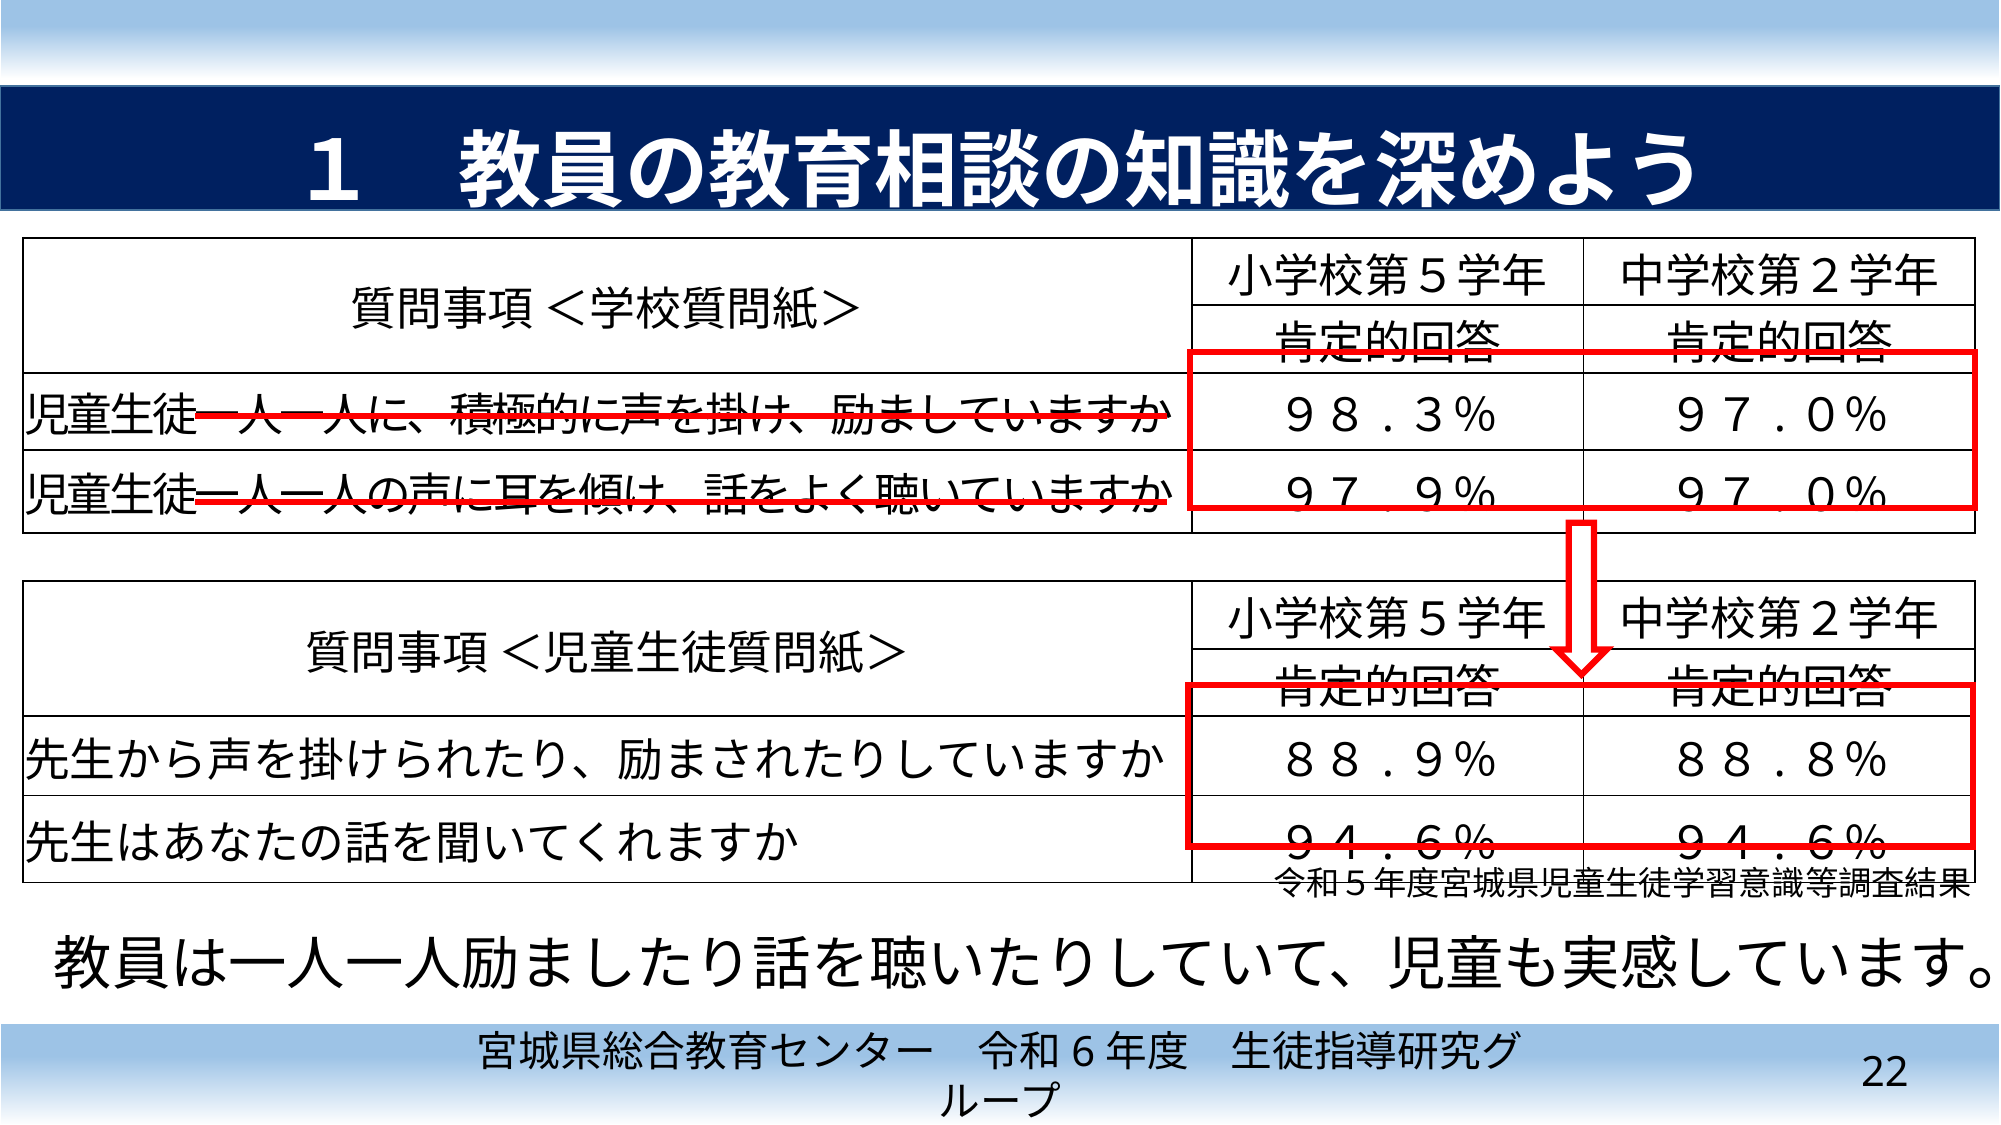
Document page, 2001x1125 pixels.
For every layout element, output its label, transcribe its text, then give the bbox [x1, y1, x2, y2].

text_box 教員は一人一人励ましたり話を聴いたりしていて、児童も実感しています。 [23, 910, 1999, 1006]
table_cell 肯定的回答 [1584, 306, 1974, 351]
table_cell 先生から声を掛けられたり、励まされたりしていますか [24, 717, 1187, 795]
text_box [1187, 684, 1974, 848]
table_cell 児童生徒一人一人に、積極的に声を掛け、励ましていますか [24, 374, 1189, 449]
table_cell ９４.６％ [1584, 848, 1974, 855]
table_header 小学校第５学年 [1193, 239, 1583, 304]
table_header [1795, 517, 1975, 580]
table_header [1192, 517, 1403, 580]
text_box １ 教員の教育相談の知識を深めよう [220, 59, 1780, 224]
text_box 宮城県総合教育センター 令和6年度 生徒指導研究グループ [428, 1045, 1572, 1105]
table_cell 小学校第５学年 [1193, 582, 1567, 648]
table_cell 質問事項 ＜児童生徒質問紙＞ [24, 582, 1191, 715]
table_cell 肯定的回答 [1584, 650, 1974, 684]
table_cell ９４.６％ [1193, 848, 1583, 882]
table_header [23, 517, 1192, 580]
table_cell 児童生徒一人一人の声に耳を傾け、話をよく聴いていますか [24, 451, 1191, 517]
table_cell ９７.０％ [1584, 509, 1974, 517]
text_box [1189, 351, 1976, 509]
slide_number 21 [1811, 1043, 1925, 1104]
table_header [1403, 517, 1583, 580]
text_box 令和５年度宮城県児童生徒学習意識等調査結果 [1258, 855, 1997, 910]
text_box [1553, 521, 1610, 677]
table_cell 中学校第２学年 [1596, 582, 1974, 648]
table_header 質問事項 ＜学校質問紙＞ [24, 239, 1191, 372]
table_cell ９７.９％ [1193, 509, 1583, 517]
table_cell 先生はあなたの話を聞いてくれますか [24, 796, 1191, 882]
table_cell 肯定的回答 [1193, 650, 1583, 684]
table_cell 肯定的回答 [1193, 306, 1583, 351]
text_box [0, 85, 220, 211]
table_header [1583, 517, 1795, 580]
table_header 中学校第２学年 [1584, 239, 1974, 304]
text_box [1780, 85, 2000, 211]
